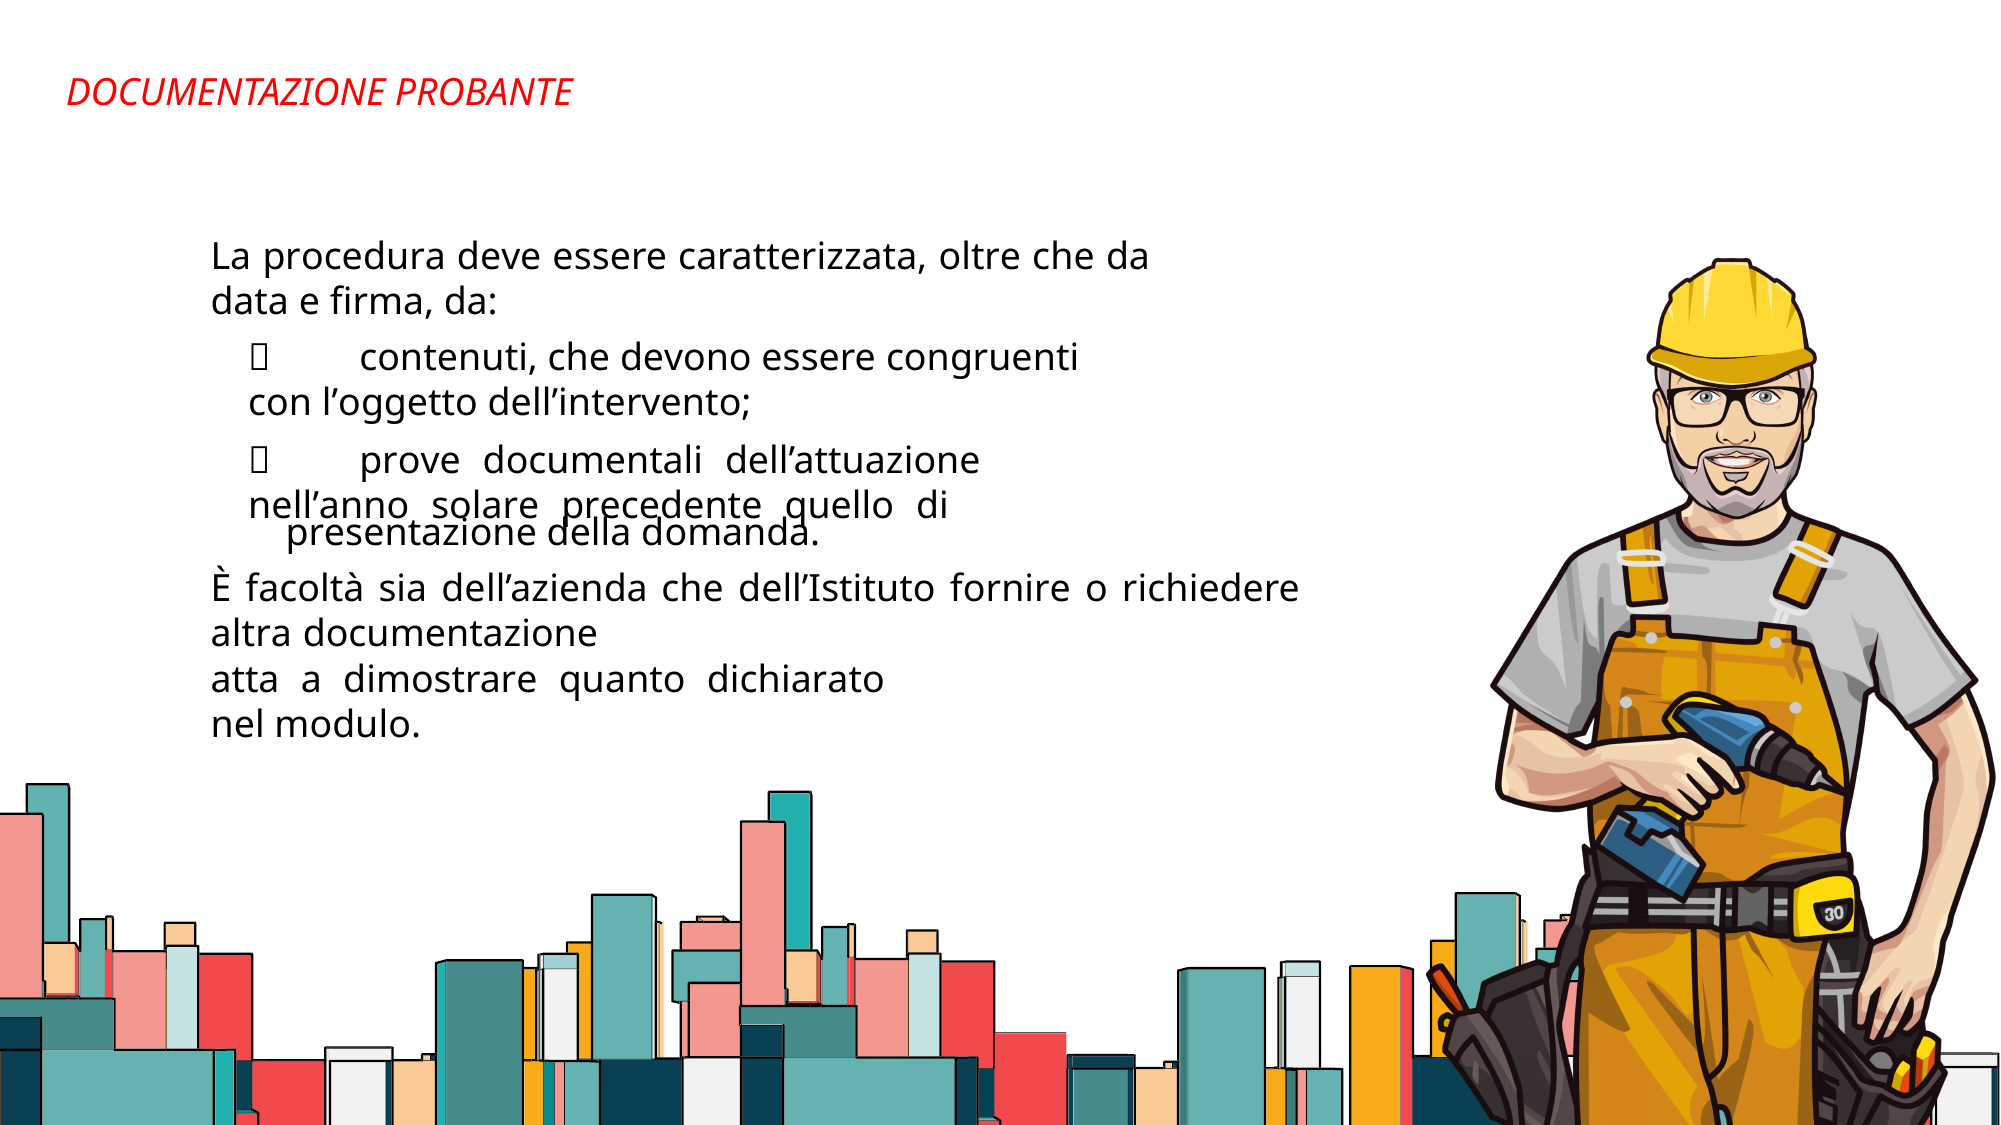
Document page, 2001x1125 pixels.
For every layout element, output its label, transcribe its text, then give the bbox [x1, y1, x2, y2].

picture [1149, 0, 2000, 1125]
text_box DOCUMENTAZIONE PROBANTE [51, 60, 1149, 120]
text_box La procedura deve essere caratterizzata, oltre che da data e firma, da:  contenuti, che devono essere congruenti con l’oggetto dell’intervento;  prove documentali dell’attuazione nell’anno solare precedente quello di presentazione della domanda. È facoltà sia dell’azienda che dell’Istituto fornire o richiedere altra documentazione atta a dimostrare quanto dichiarato nel modulo. [185, 224, 1149, 752]
